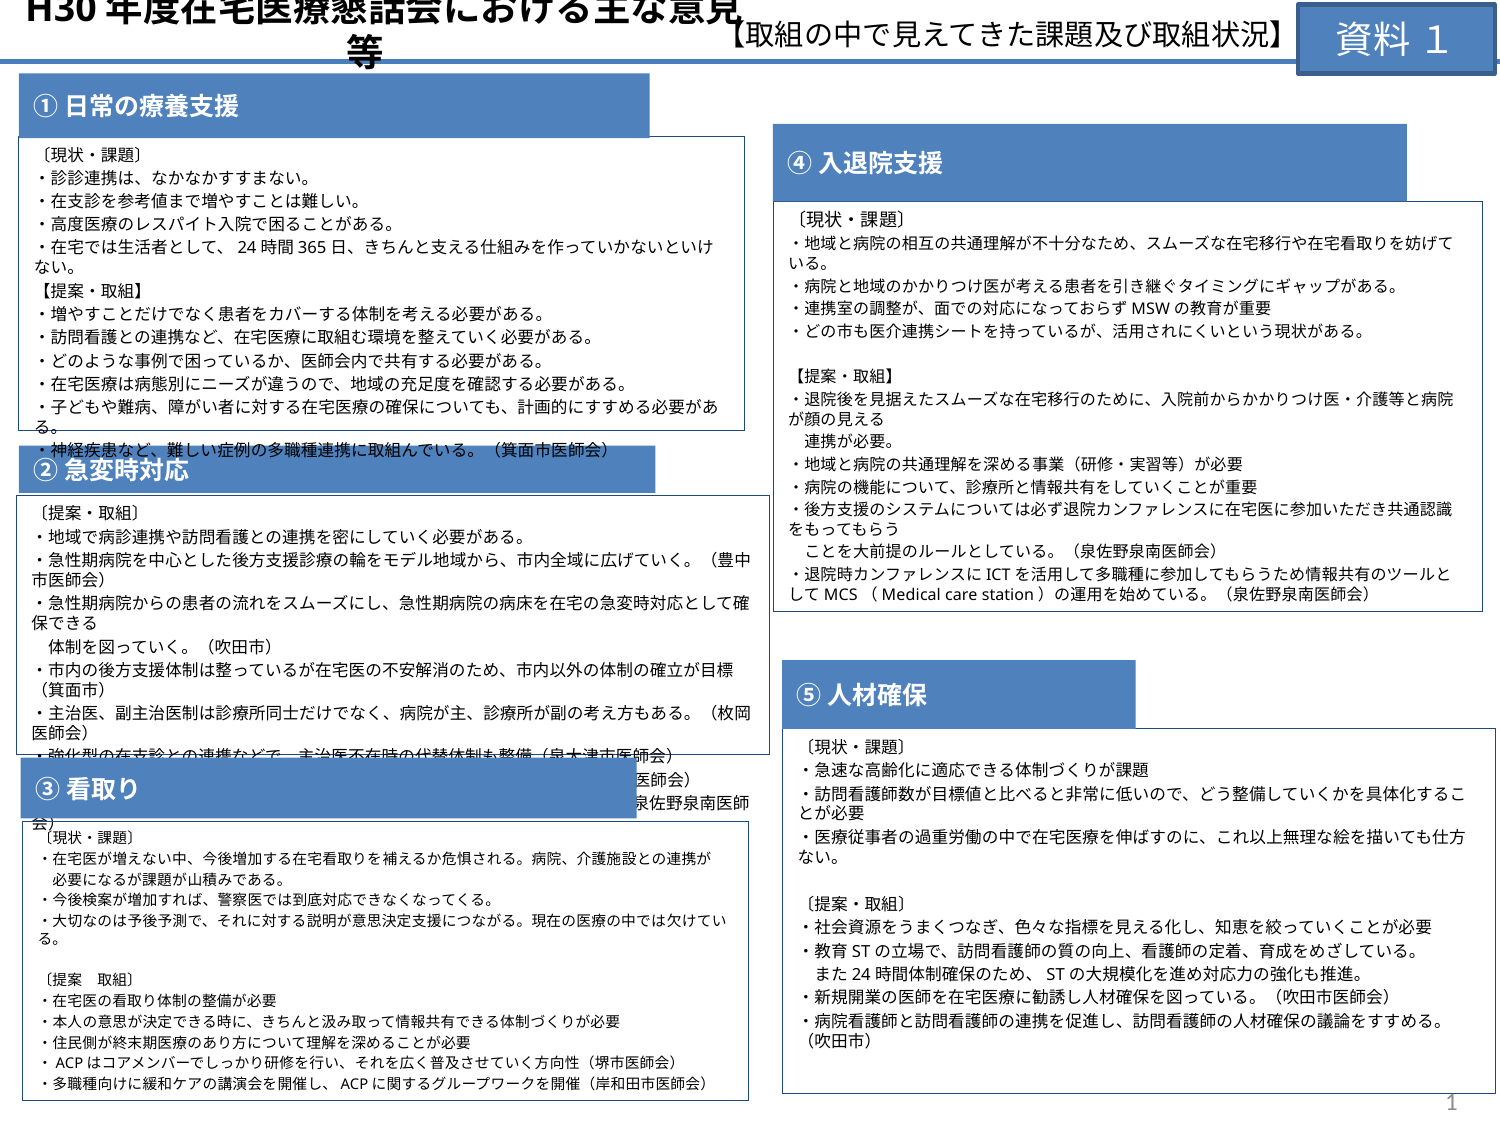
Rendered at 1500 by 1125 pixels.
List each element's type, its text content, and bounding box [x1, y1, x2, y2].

title 【取組の中で見えてきた課題及び取組状況】 [770, 4, 1296, 59]
slide_number 1 [1122, 1101, 1473, 1125]
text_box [20, 757, 749, 1101]
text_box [781, 659, 1496, 1094]
text_box 資料 １ [1296, 2, 1497, 60]
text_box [18, 73, 746, 431]
text_box H30年度在宅医療懇話会における主な意見等 [0, 0, 770, 59]
text_box ②急変時対応 [17, 444, 657, 495]
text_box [772, 123, 1483, 612]
list 〔提案・取組〕 ・地域で病診連携や訪問看護との連携を密にしていく必要がある。 ・急性期病院を中心とした後方支援診療の輪をモデル地域から、市内全域に広げていく。（豊中市医師会） ・急性期病院からの患者の流れをスムーズにし、急性期病院の病床を在宅の急変時対応として確保できる 体制を図っていく。（吹田市） ・市内の後方支援体制は整っているが在宅医の不安解消のため、市内以外の体制の確立が目標（箕面市） ・主治医、副主治医制は診療所同士だけでなく、病院が主、診療所が副の考え方もある。（枚岡医師会） ・強化型の在支診との連携などで、主治医不在時の代替体制も整備（泉大津市医師会） ・二次救急病院を含めた土日、時間外を含めた受け入れ態勢を整備（泉佐野泉南医師会） ・病院、診療所で実施可能な医療処置について情報共有できるシステムを検討（泉佐野泉南医師会） [16, 495, 770, 755]
